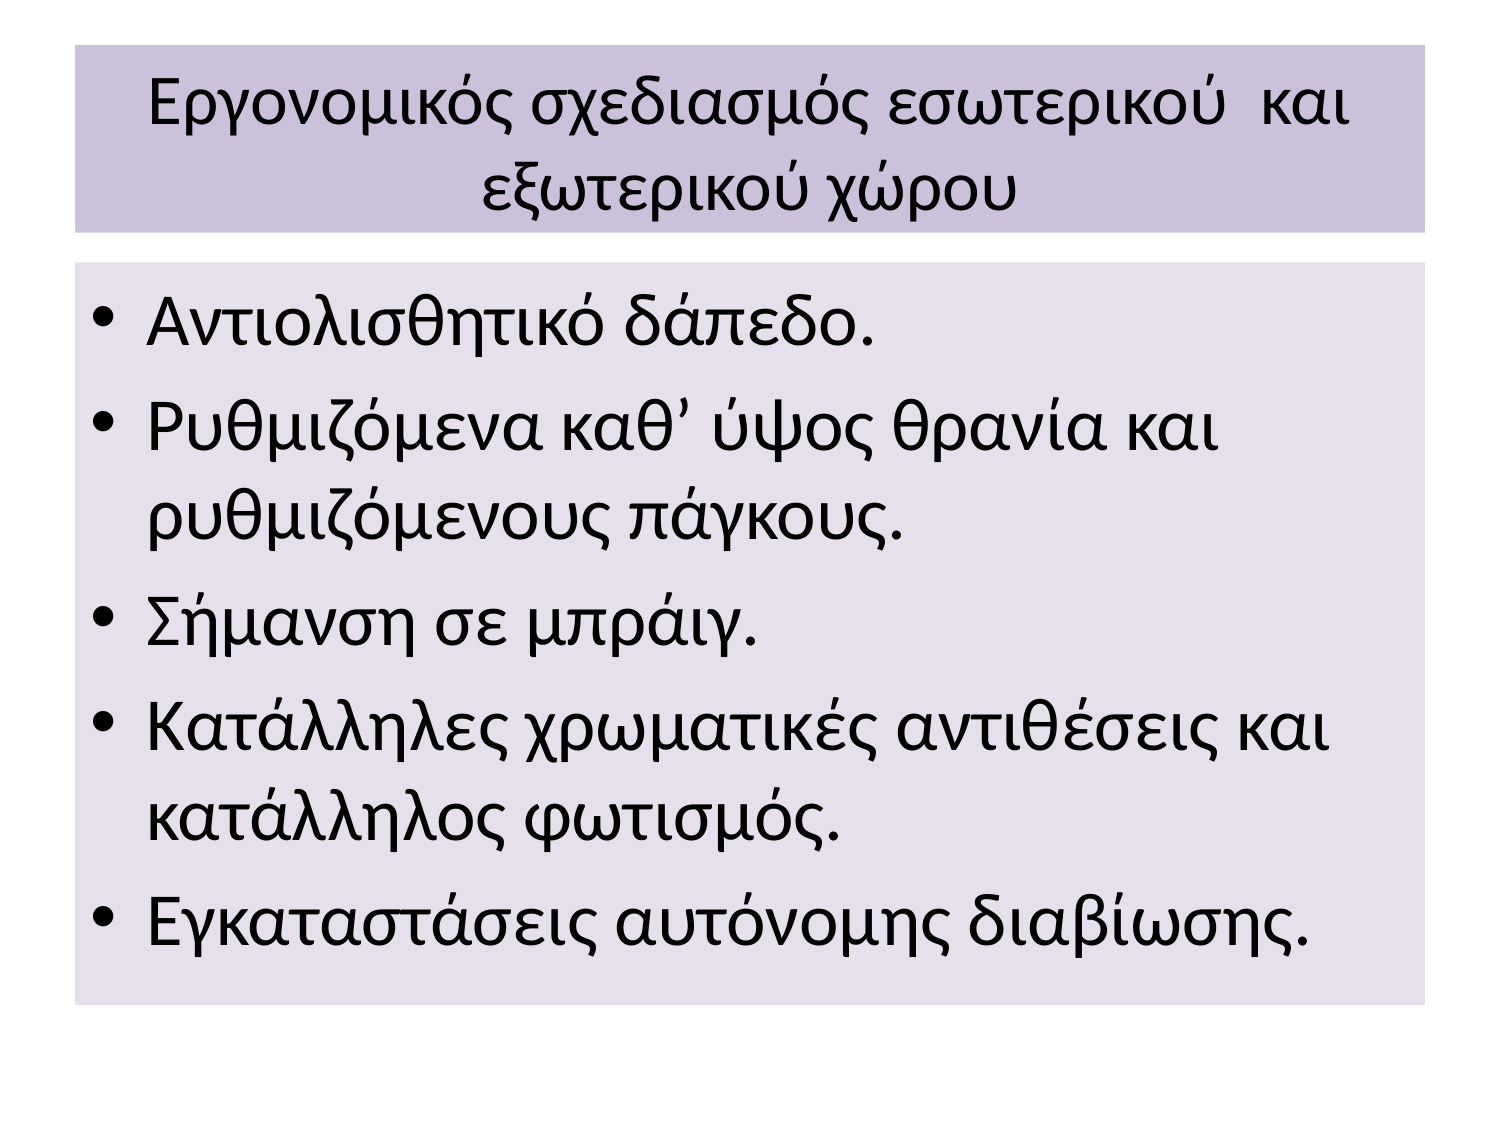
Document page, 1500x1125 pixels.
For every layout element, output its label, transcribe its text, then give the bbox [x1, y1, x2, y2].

list Αντιολισθητικό δάπεδο. Ρυθμιζόμενα καθ’ ύψος θρανία και ρυθμιζόμενους πάγκους. Σήμανση σε μπράιγ. Κατάλληλες χρωματικές αντιθέσεις και κατάλληλος φωτισμός. Εγκαταστάσεις αυτόνομης διαβίωσης. [75, 262, 1425, 1005]
title Εργονομικός σχεδιασμός εσωτερικού και εξωτερικού χώρου [75, 45, 1425, 233]
